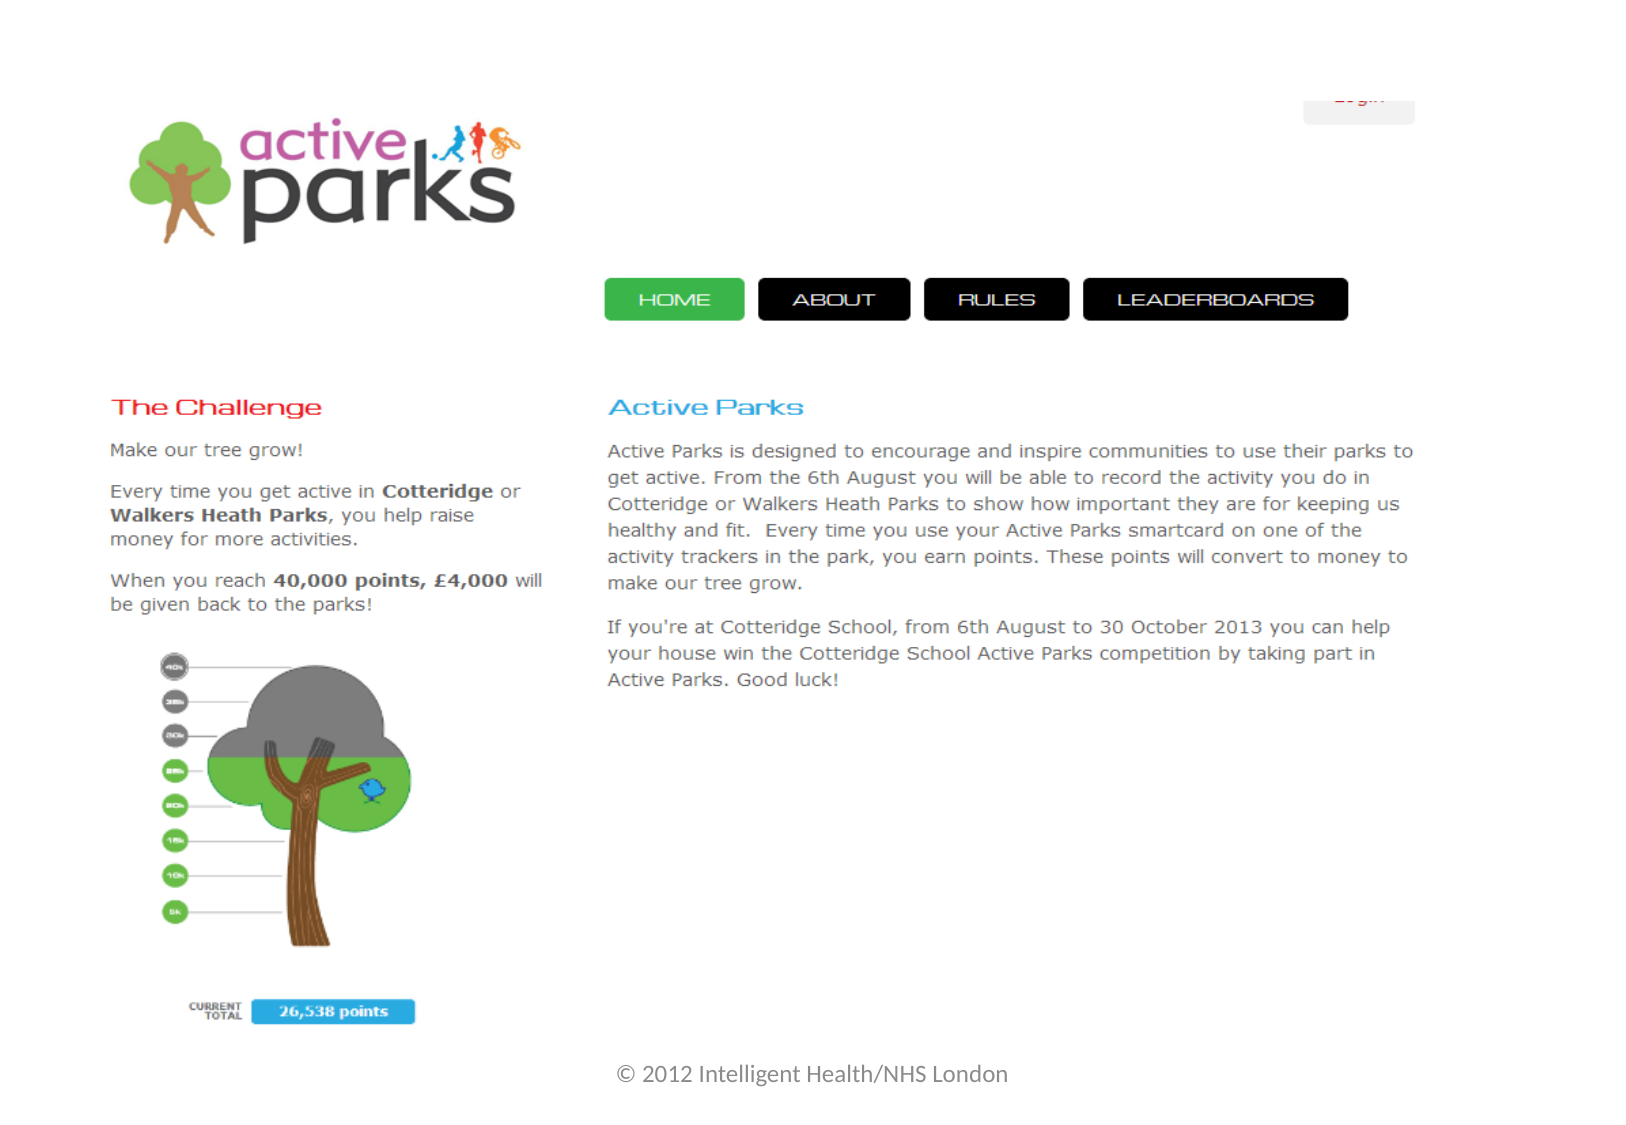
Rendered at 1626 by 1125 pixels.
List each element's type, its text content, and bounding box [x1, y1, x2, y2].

picture [57, 101, 1450, 1049]
footer © 2012 Intelligent Health/NHS London [555, 1042, 1070, 1103]
